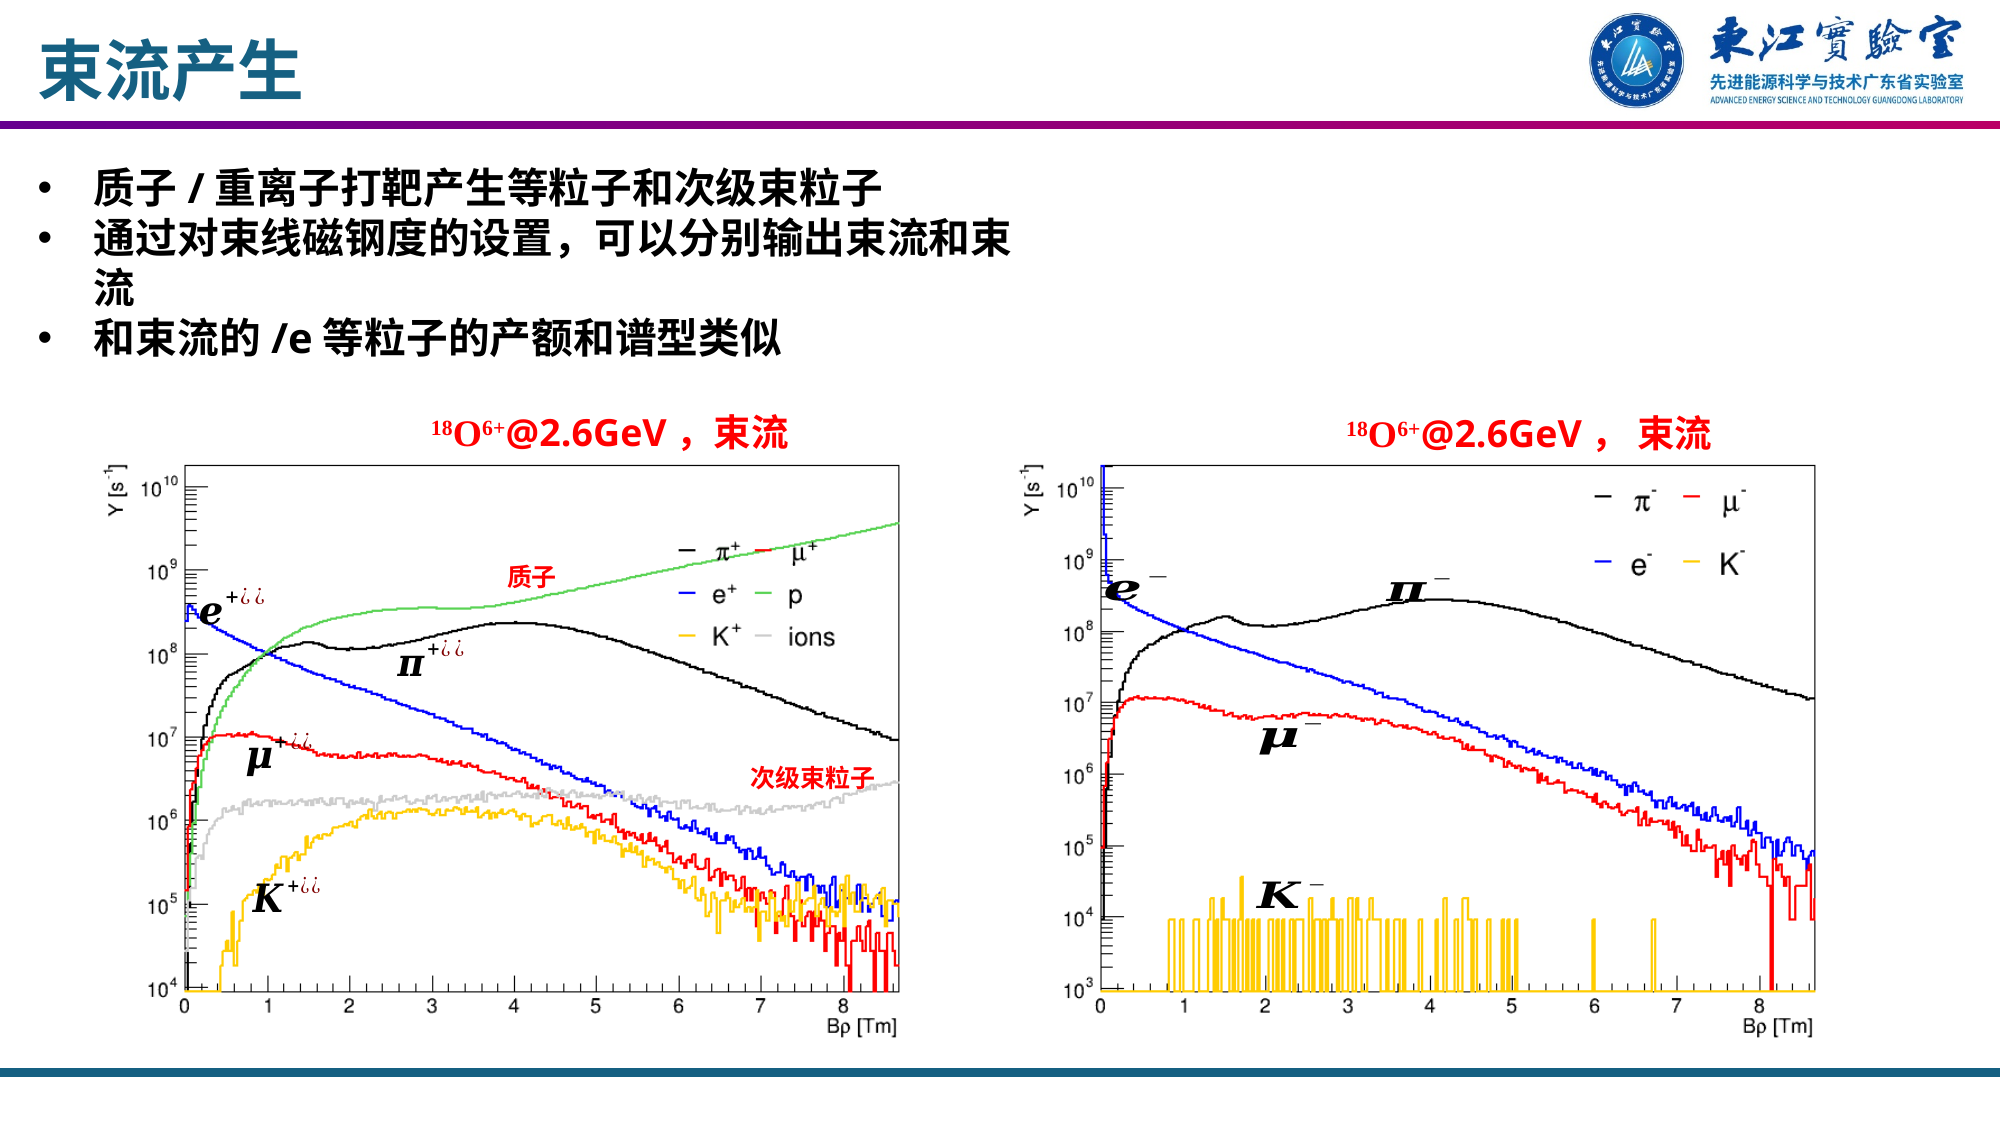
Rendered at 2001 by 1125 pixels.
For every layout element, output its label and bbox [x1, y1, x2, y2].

picture [95, 401, 989, 1044]
text_box [0, 120, 2000, 130]
picture [1581, 0, 1972, 120]
picture [1011, 401, 1904, 1044]
text_box [0, 1068, 2000, 1077]
